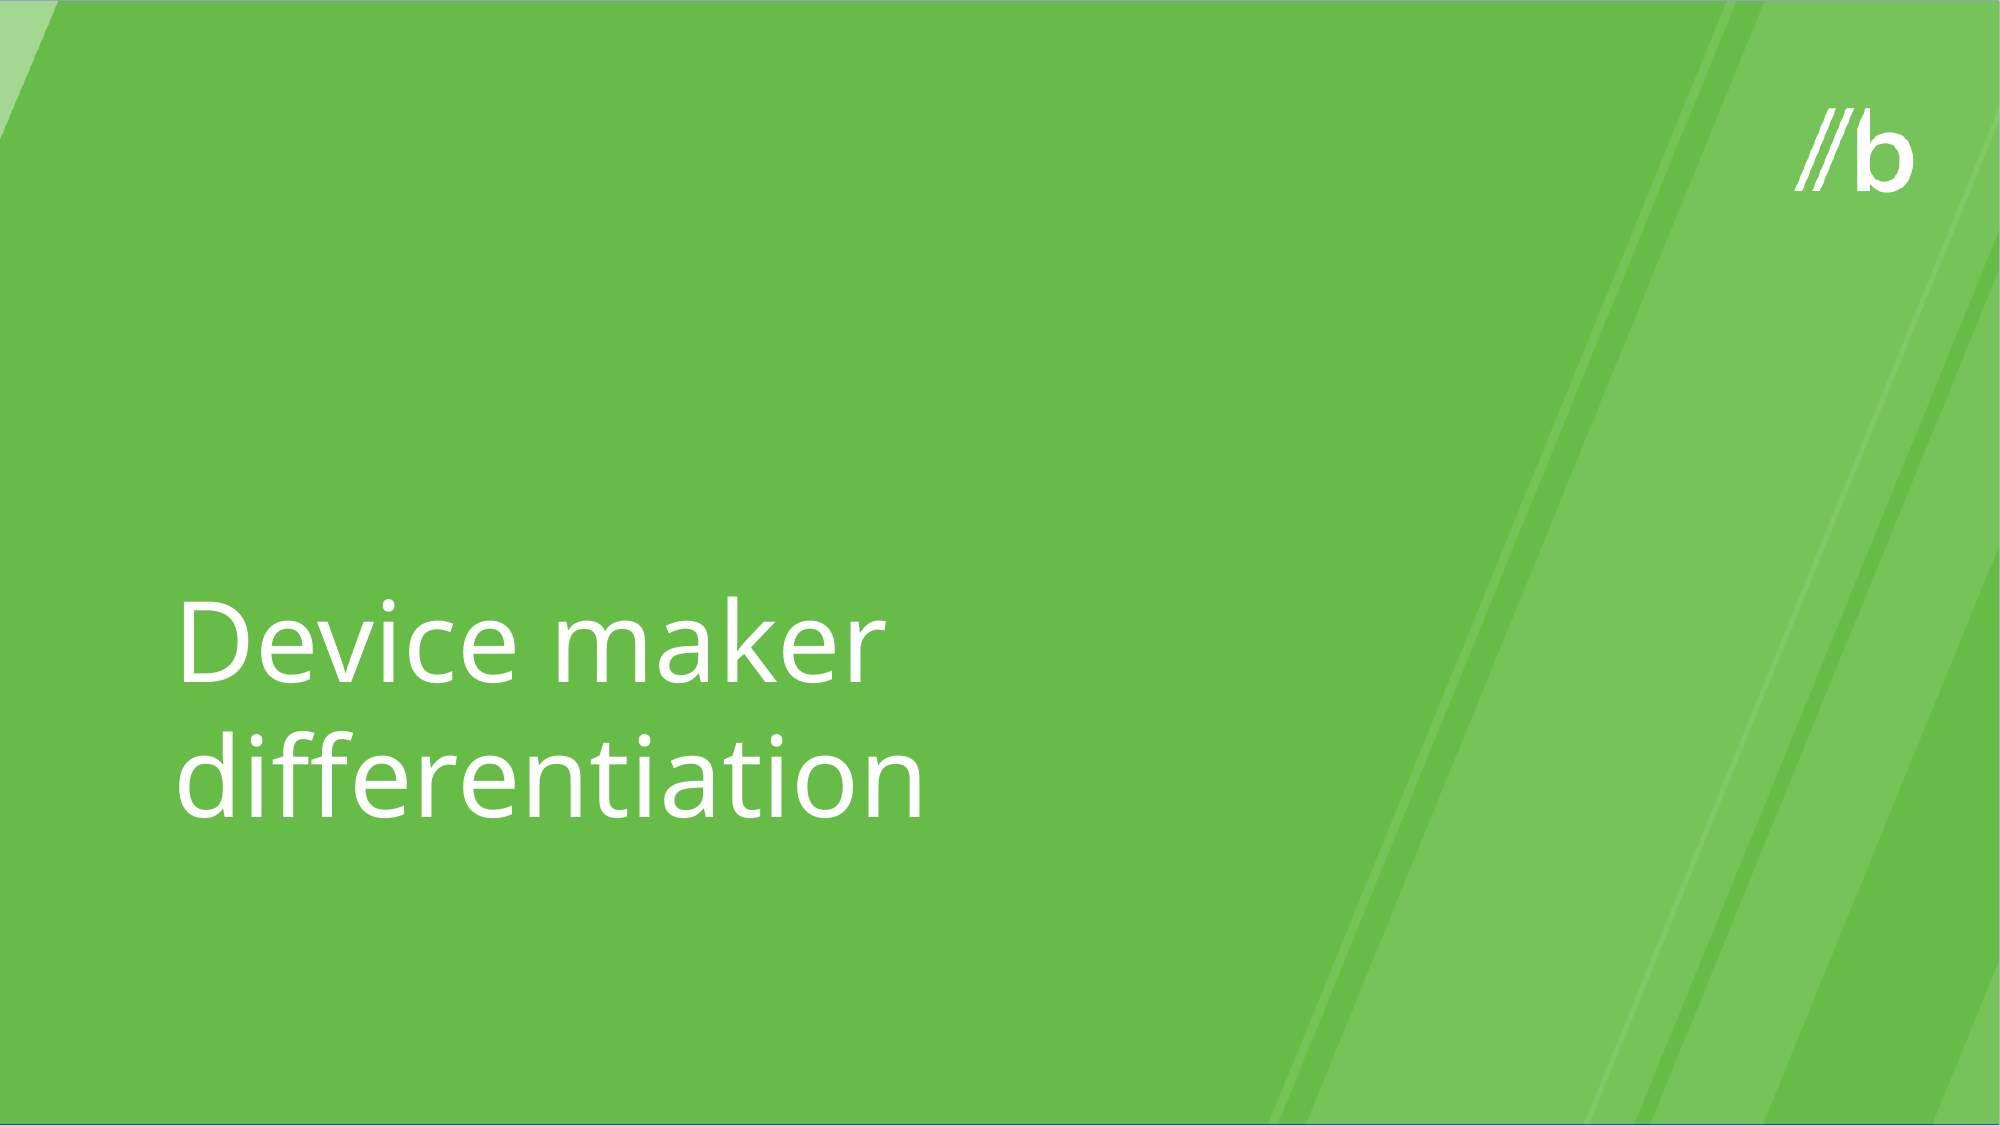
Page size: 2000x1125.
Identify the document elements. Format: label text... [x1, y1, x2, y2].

picture [0, 0, 2000, 1125]
text_box Device maker differentiation [159, 562, 1575, 848]
